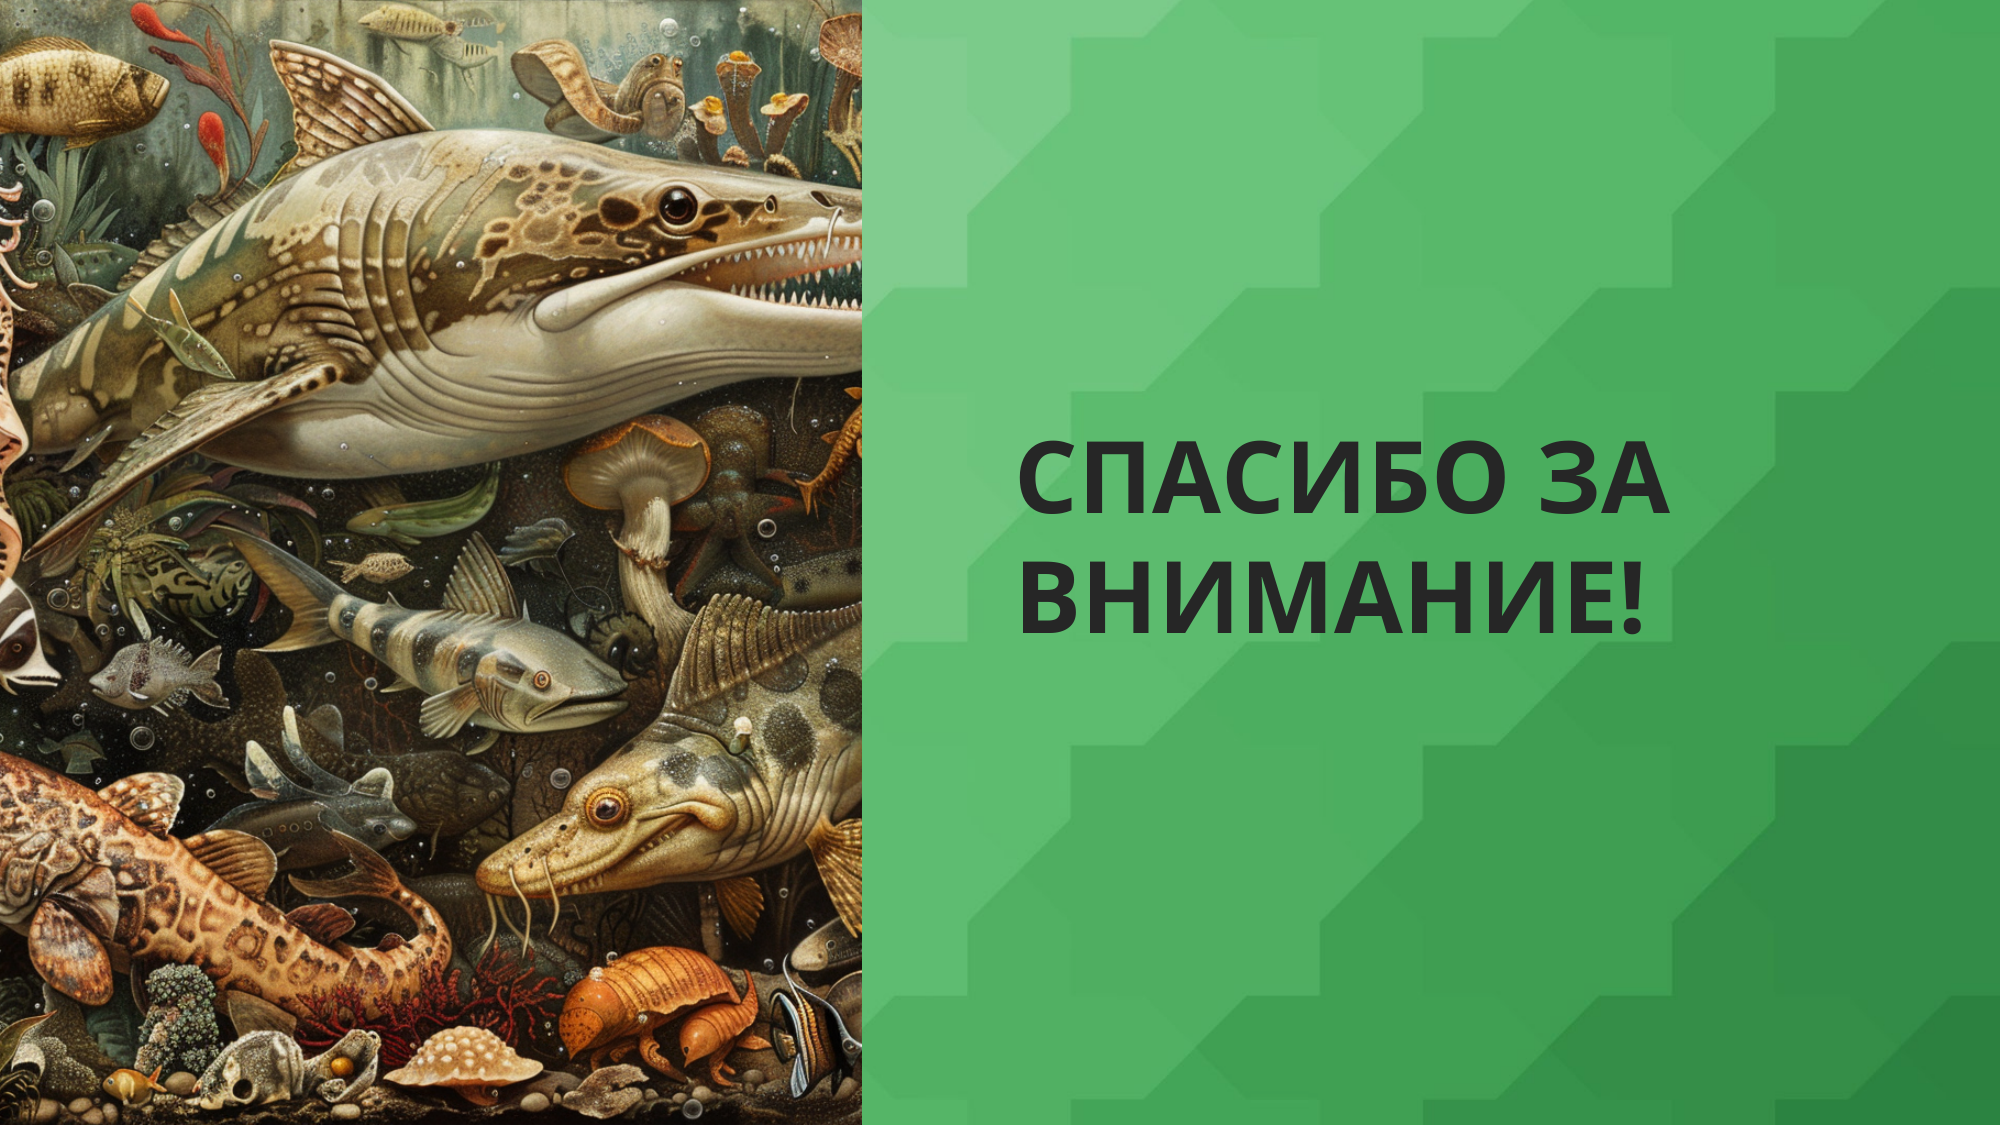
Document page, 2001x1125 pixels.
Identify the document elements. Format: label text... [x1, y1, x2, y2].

picture [0, 0, 862, 1125]
text_box СПАСИБО ЗА ВНИМАНИЕ! [999, 406, 1904, 624]
